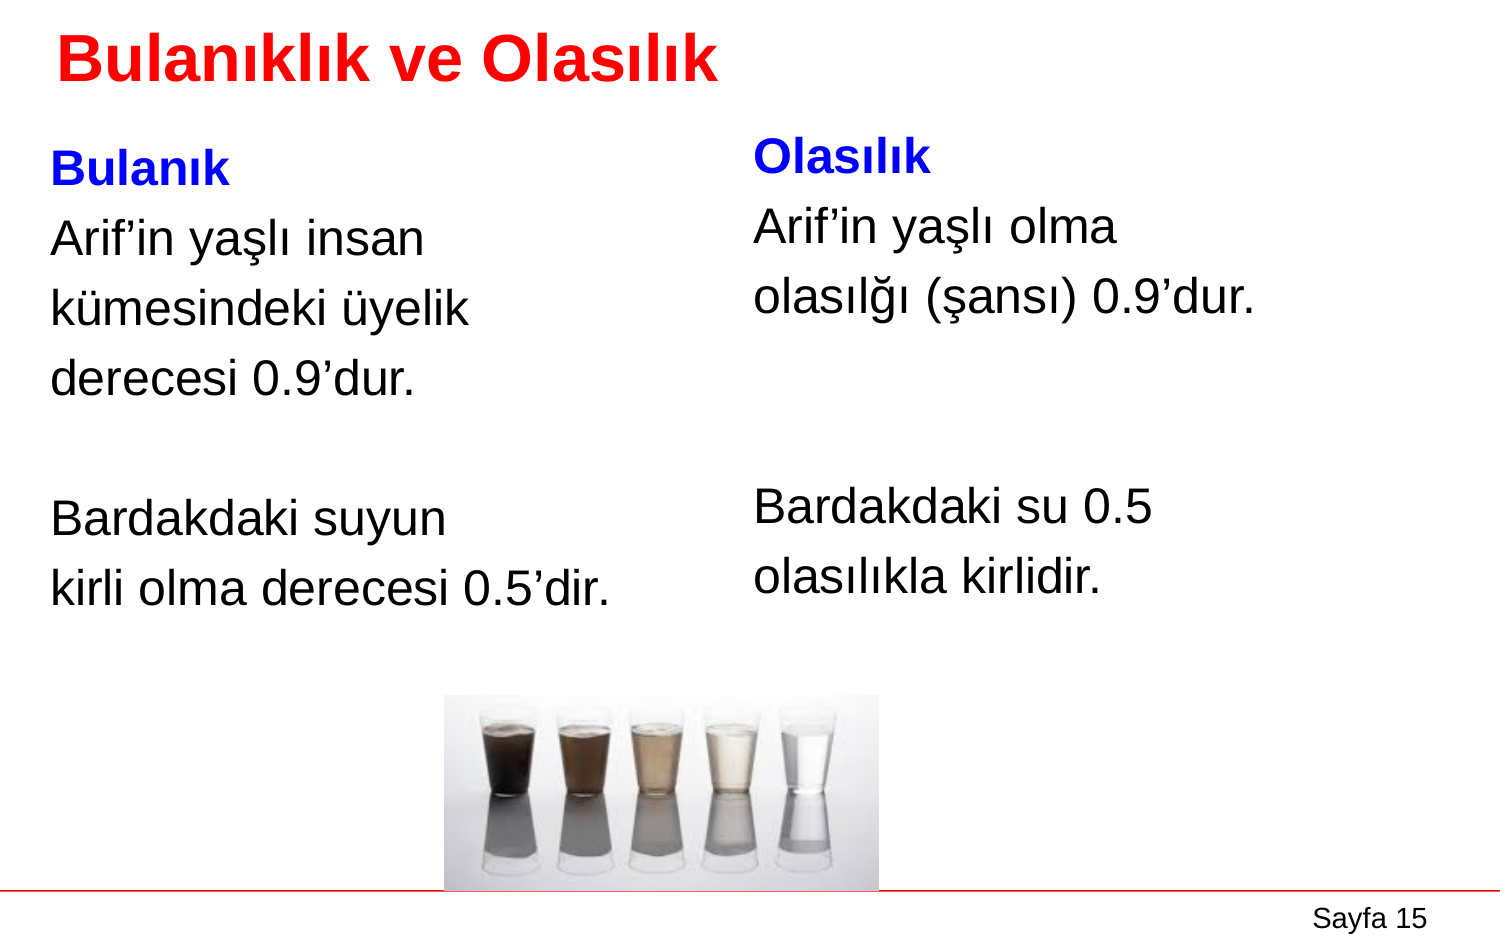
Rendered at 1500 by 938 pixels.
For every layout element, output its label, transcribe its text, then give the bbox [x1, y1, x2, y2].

text_box Olasılık Arif’in yaşlı olma olasılğı (şansı) 0.9’dur. Bardakdaki su 0.5 olasılıkla kirlidir. [738, 116, 1295, 714]
title Bulanıklık ve Olasılık [40, 5, 1424, 105]
picture [444, 695, 880, 891]
list Bulanık Arif’in yaşlı insan kümesindeki üyelik derecesi 0.9’dur. Bardakdaki suyun kirli olma derecesi 0.5’dir. [34, 127, 633, 774]
